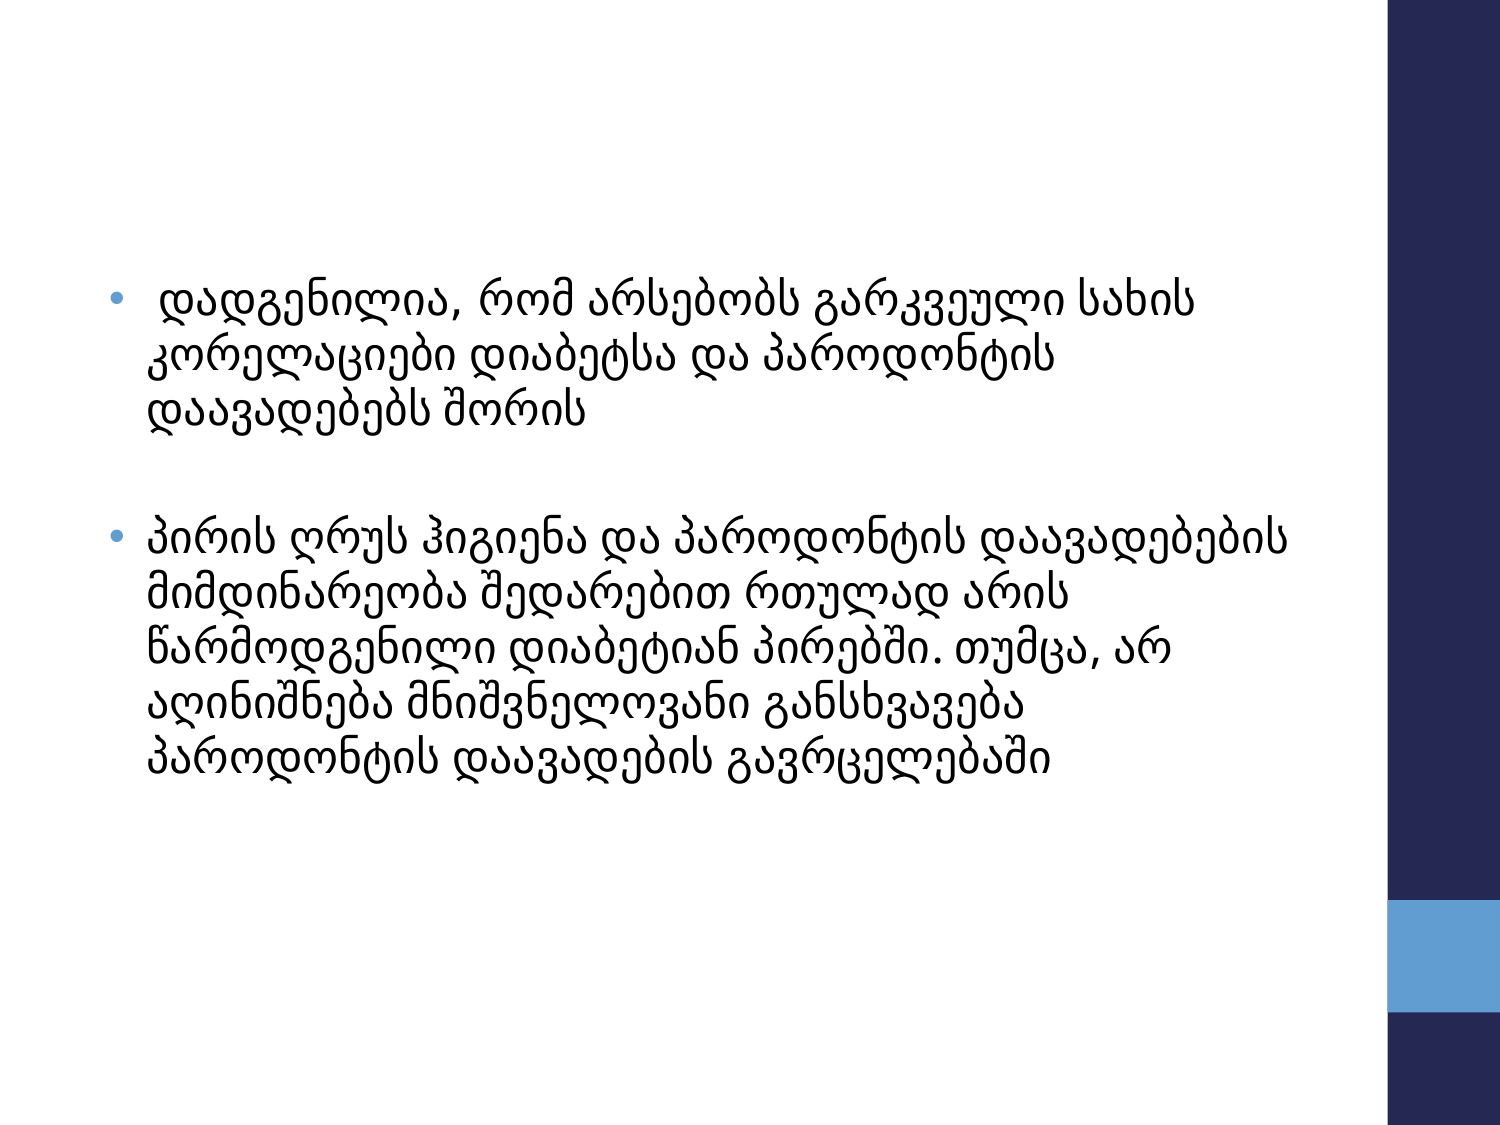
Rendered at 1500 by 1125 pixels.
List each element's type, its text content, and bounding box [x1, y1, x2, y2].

list დადგენილია, რომ არსებობს გარკვეული სახის კორელაციები დიაბეტსა და პაროდონტის დაავადებებს შორის პირის ღრუს ჰიგიენა და პაროდონტის დაავადებების მიმდინარეობა შედარებით რთულად არის წარმოდგენილი დიაბეტიან პირებში. თუმცა, არ აღინიშნება მნიშვნელოვანი განსხვავება პაროდონტის დაავადების გავრცელებაში [75, 262, 1325, 1050]
